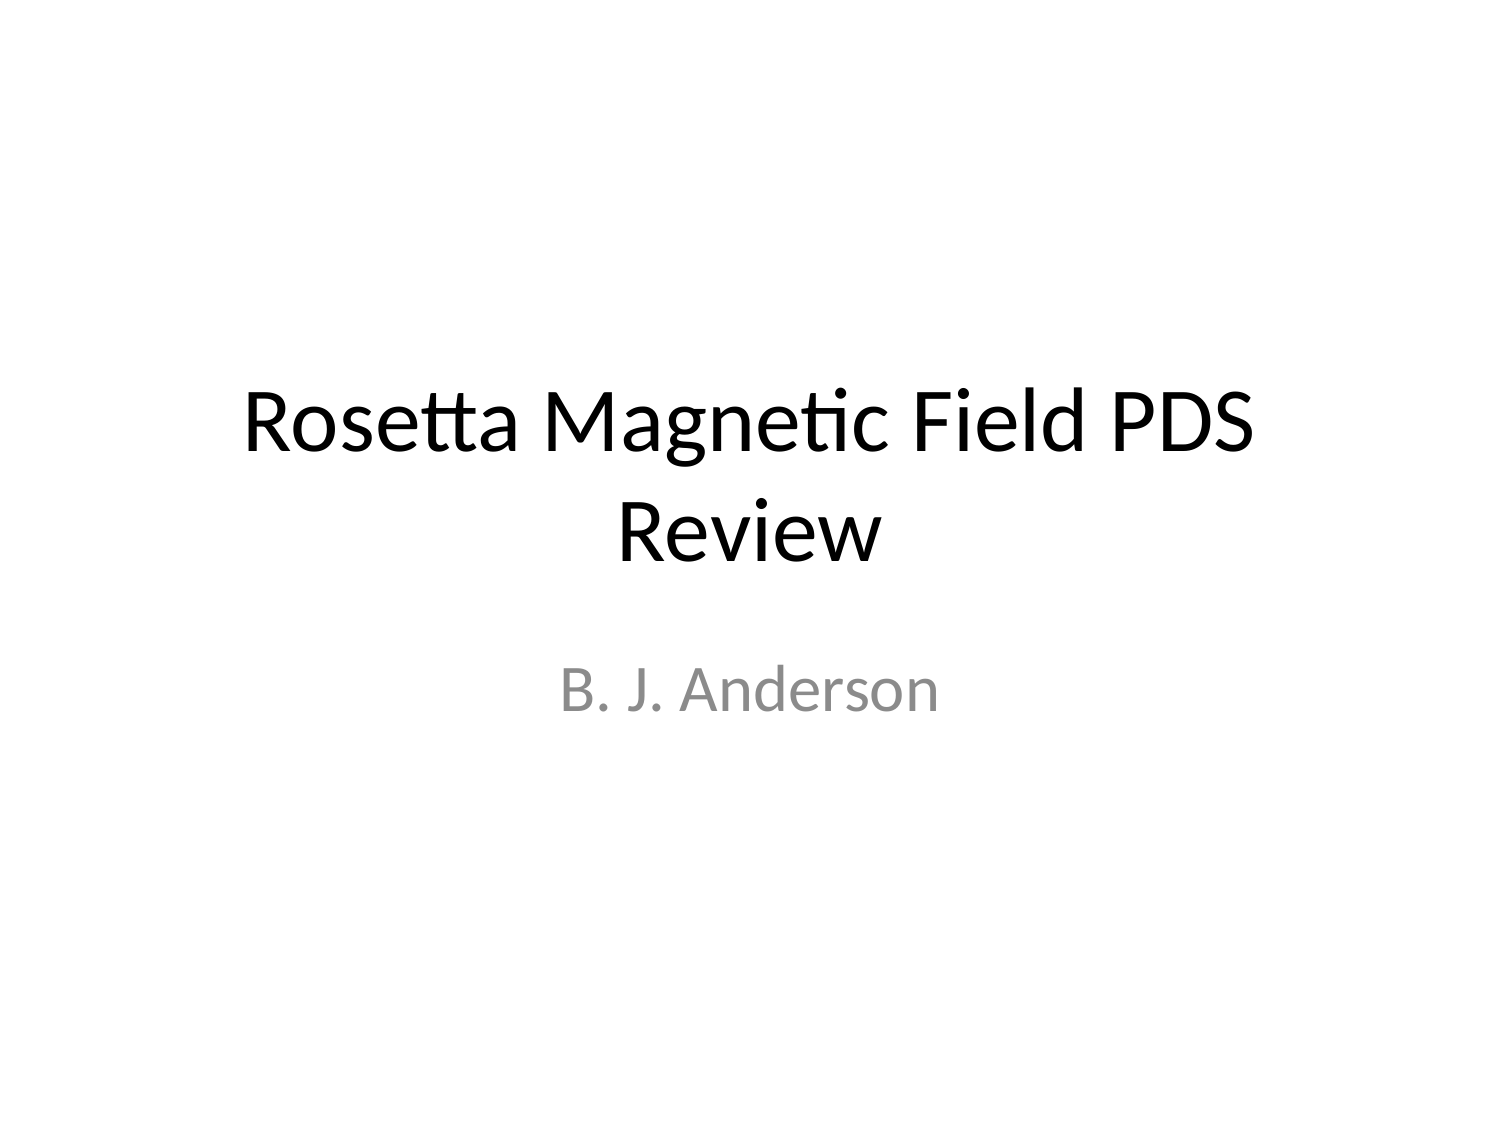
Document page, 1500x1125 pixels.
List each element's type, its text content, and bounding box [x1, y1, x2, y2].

subtitle B. J. Anderson [225, 637, 1275, 925]
title Rosetta Magnetic Field PDS Review [112, 349, 1388, 591]
